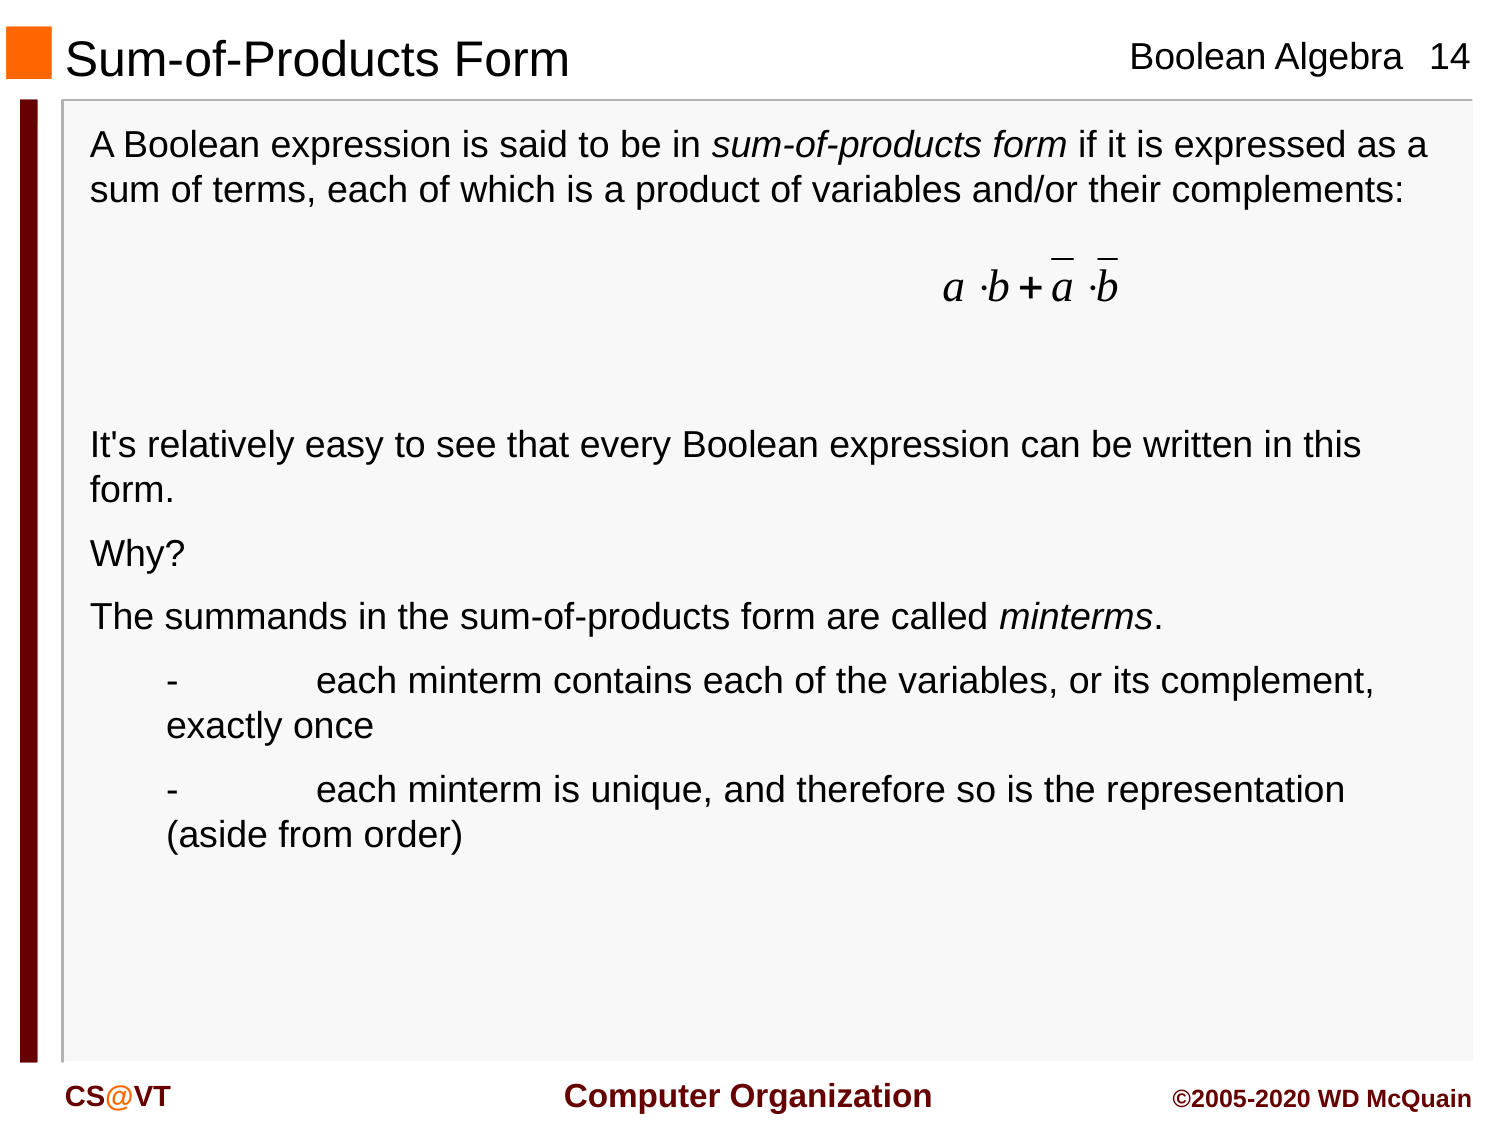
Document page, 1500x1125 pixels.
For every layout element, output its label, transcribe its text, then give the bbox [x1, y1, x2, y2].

text_box The summands in the sum-of-products form are called minterms. - each minterm contains each of the variables, or its complement, exactly once - each minterm is unique, and therefore so is the representation (aside from order) [75, 584, 1463, 862]
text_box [935, 247, 1126, 313]
text_box A Boolean expression is said to be in sum-of-products form if it is expressed as a sum of terms, each of which is a product of variables and/or their complements: [75, 112, 1463, 218]
title Sum-of-Products Form [50, 28, 1000, 85]
text_box It's relatively easy to see that every Boolean expression can be written in this form. Why? [75, 412, 1463, 581]
